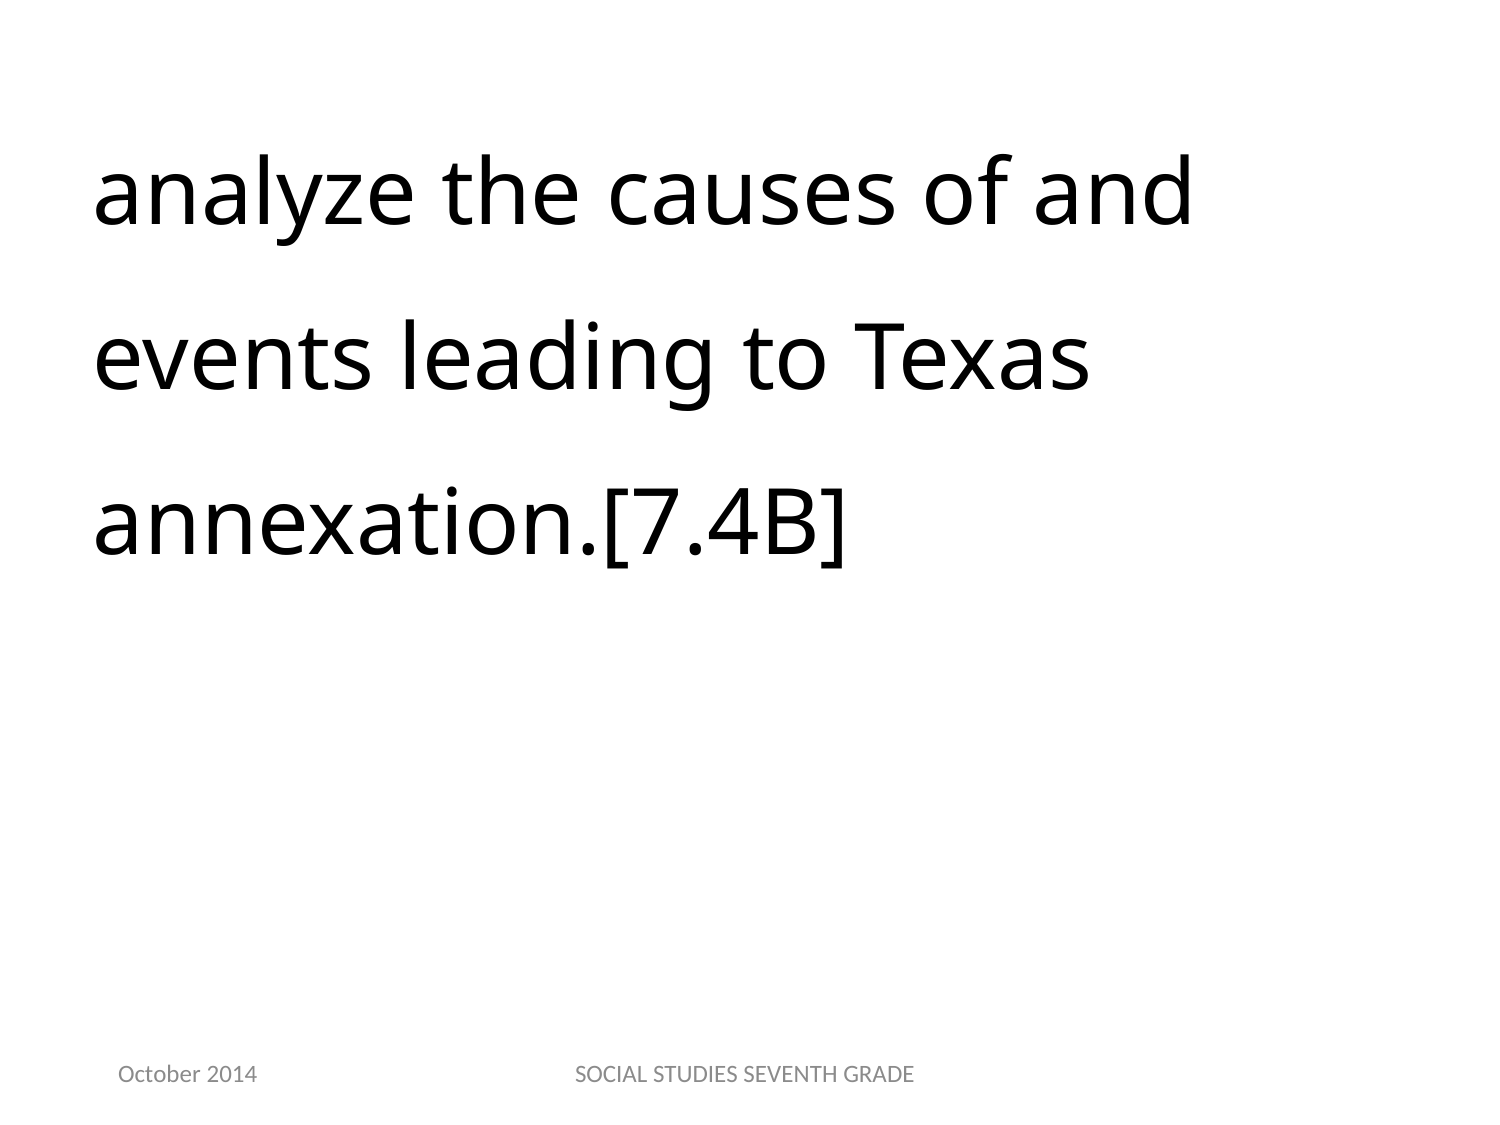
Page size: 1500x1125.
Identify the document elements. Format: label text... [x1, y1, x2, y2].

subtitle analyze the causes of and events leading to Texas annexation.[7.4B] [78, 70, 1429, 1014]
footer SOCIAL STUDIES SEVENTH GRADE [492, 1042, 999, 1103]
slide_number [103, 1042, 441, 1103]
